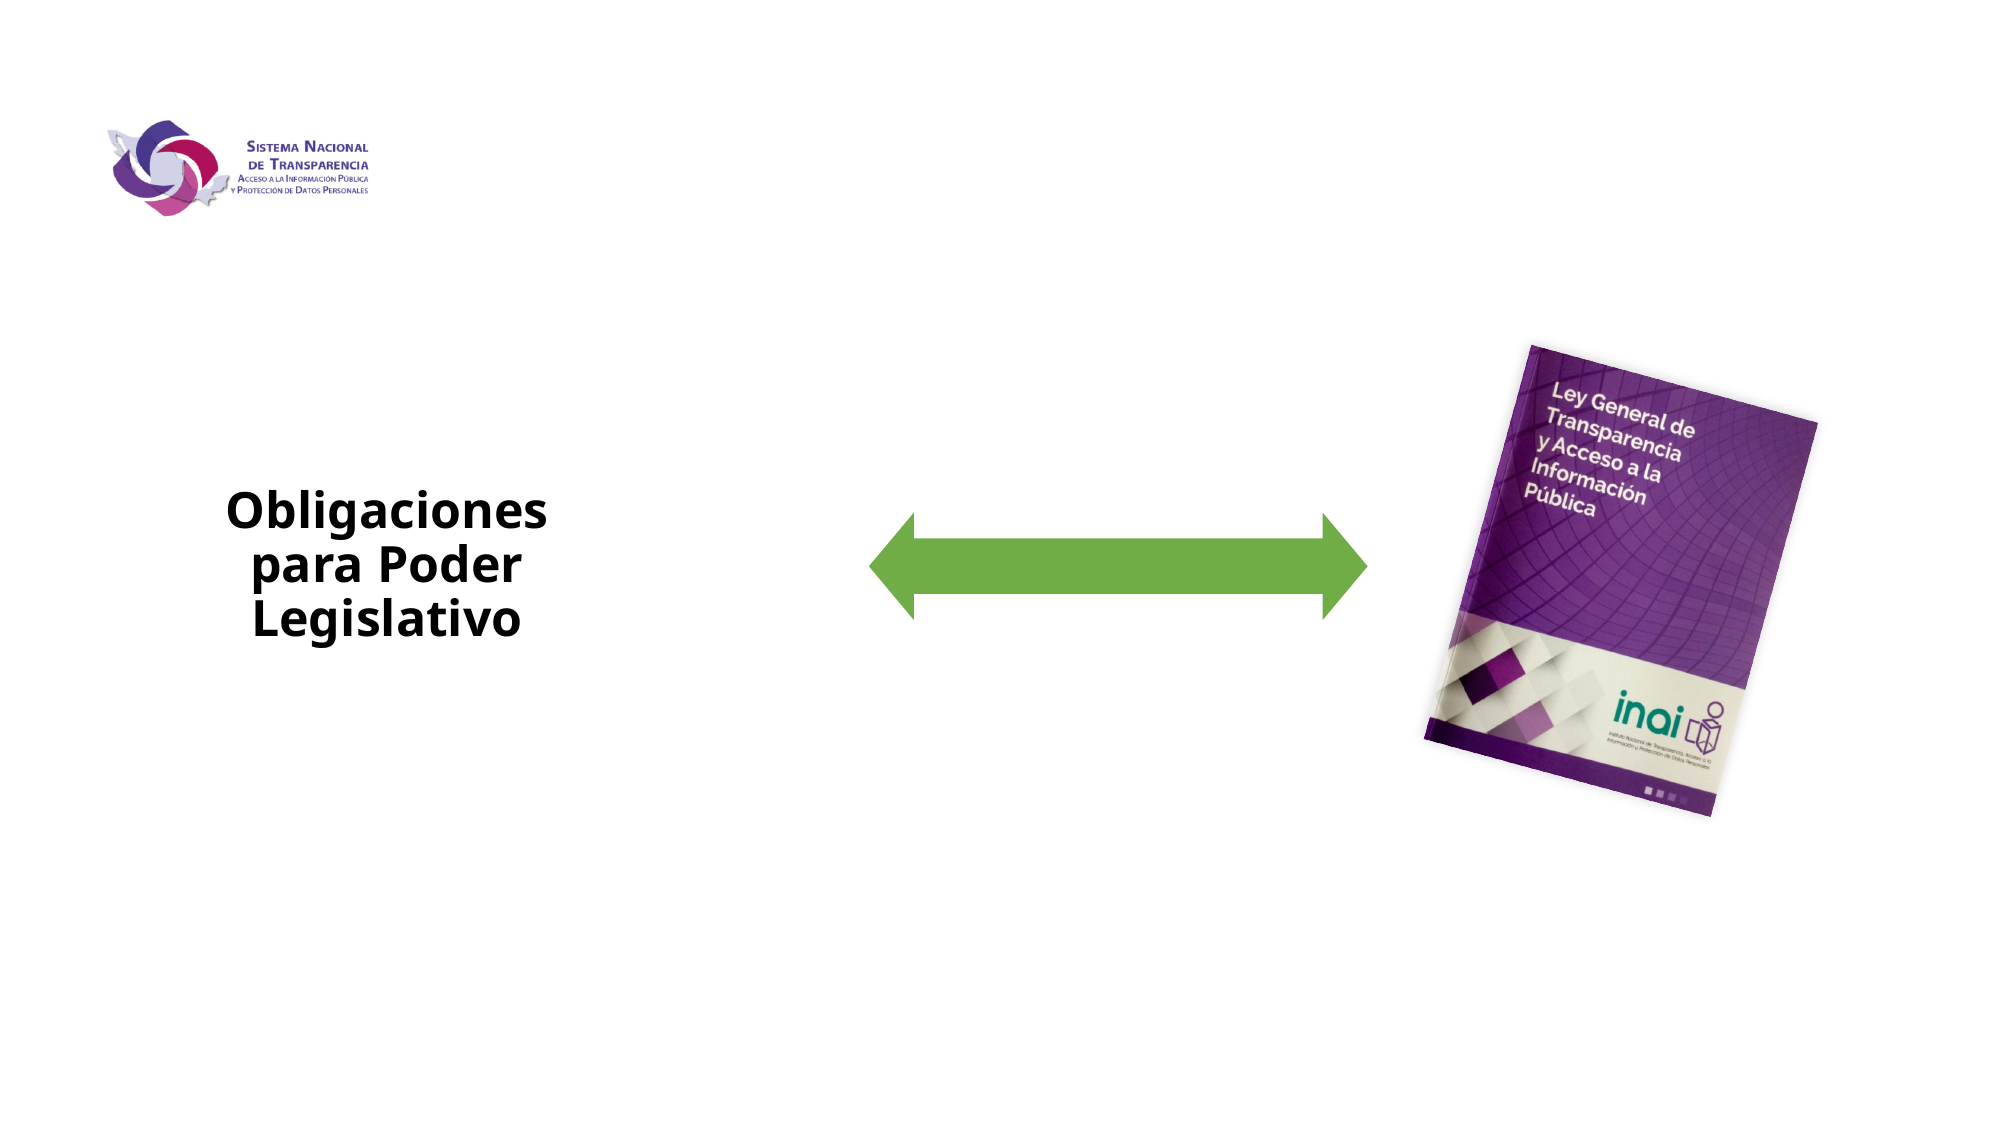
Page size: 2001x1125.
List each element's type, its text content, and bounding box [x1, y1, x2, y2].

title Obligaciones para Poder Legislativo [159, 440, 615, 693]
picture [1424, 345, 1818, 816]
picture [103, 112, 372, 224]
text_box [864, 503, 1372, 630]
